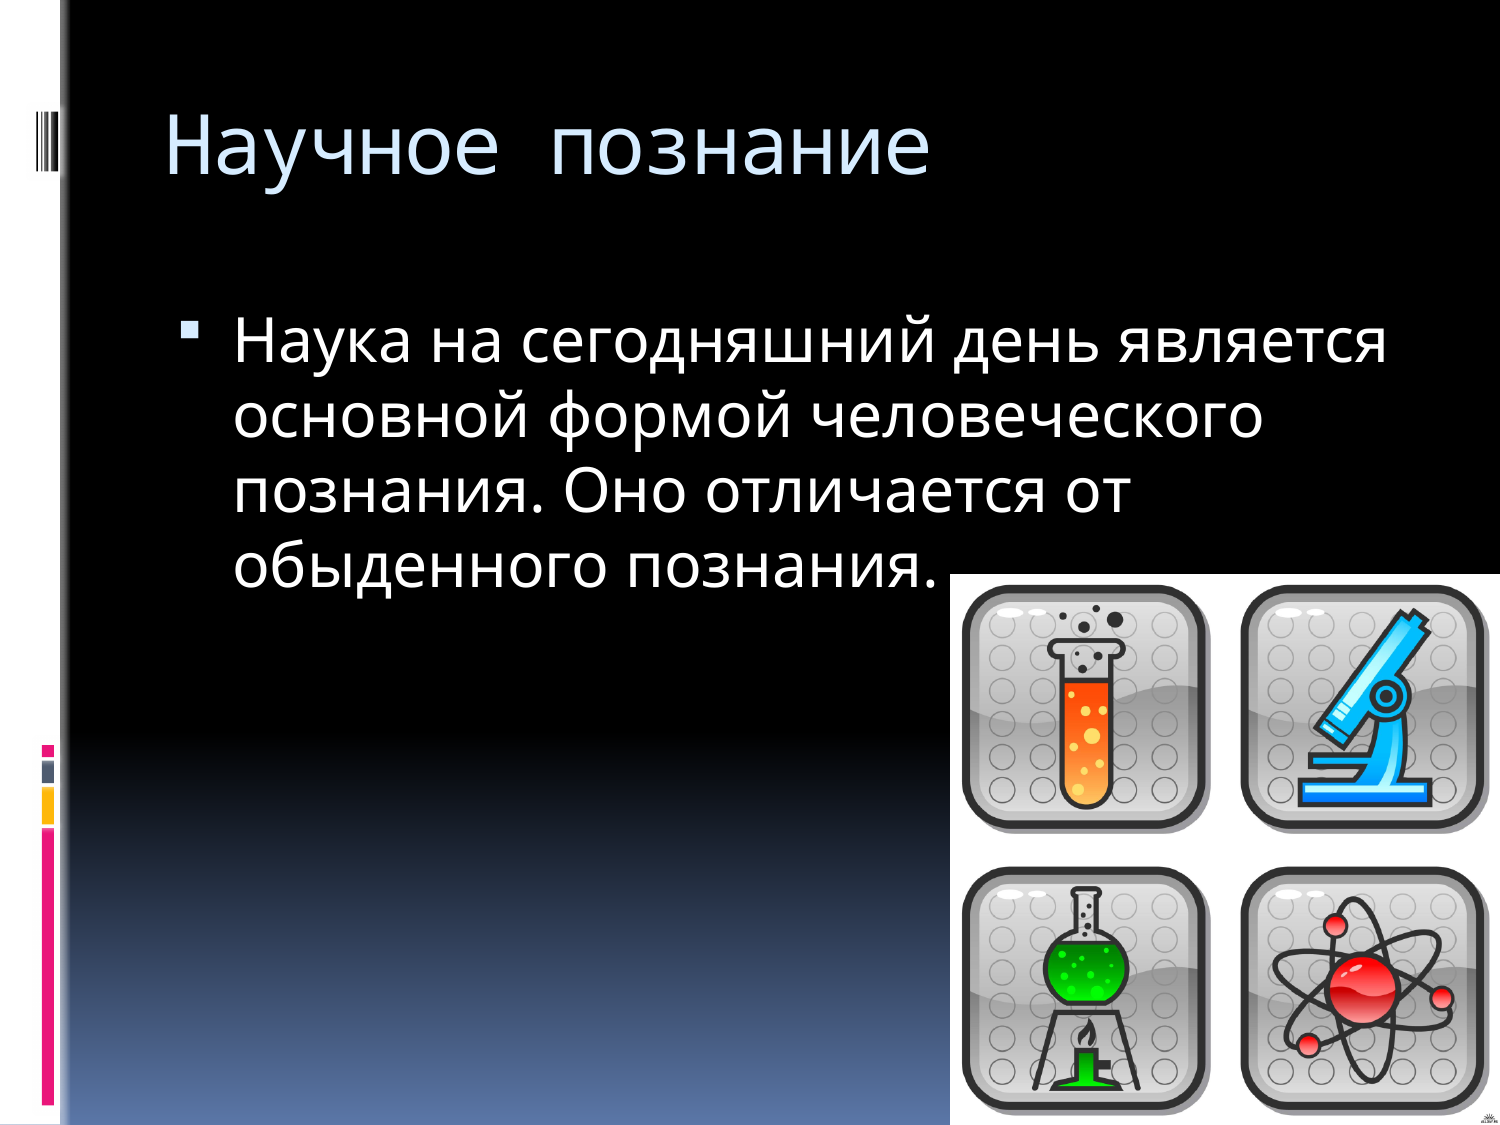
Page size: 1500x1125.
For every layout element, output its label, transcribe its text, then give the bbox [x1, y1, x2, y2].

title Научное познание [150, 83, 1425, 234]
list Наука на сегодняшний день является основной формой человеческого познания. Оно отличается от обыденного познания. [150, 292, 1425, 1043]
picture [949, 573, 1500, 1125]
